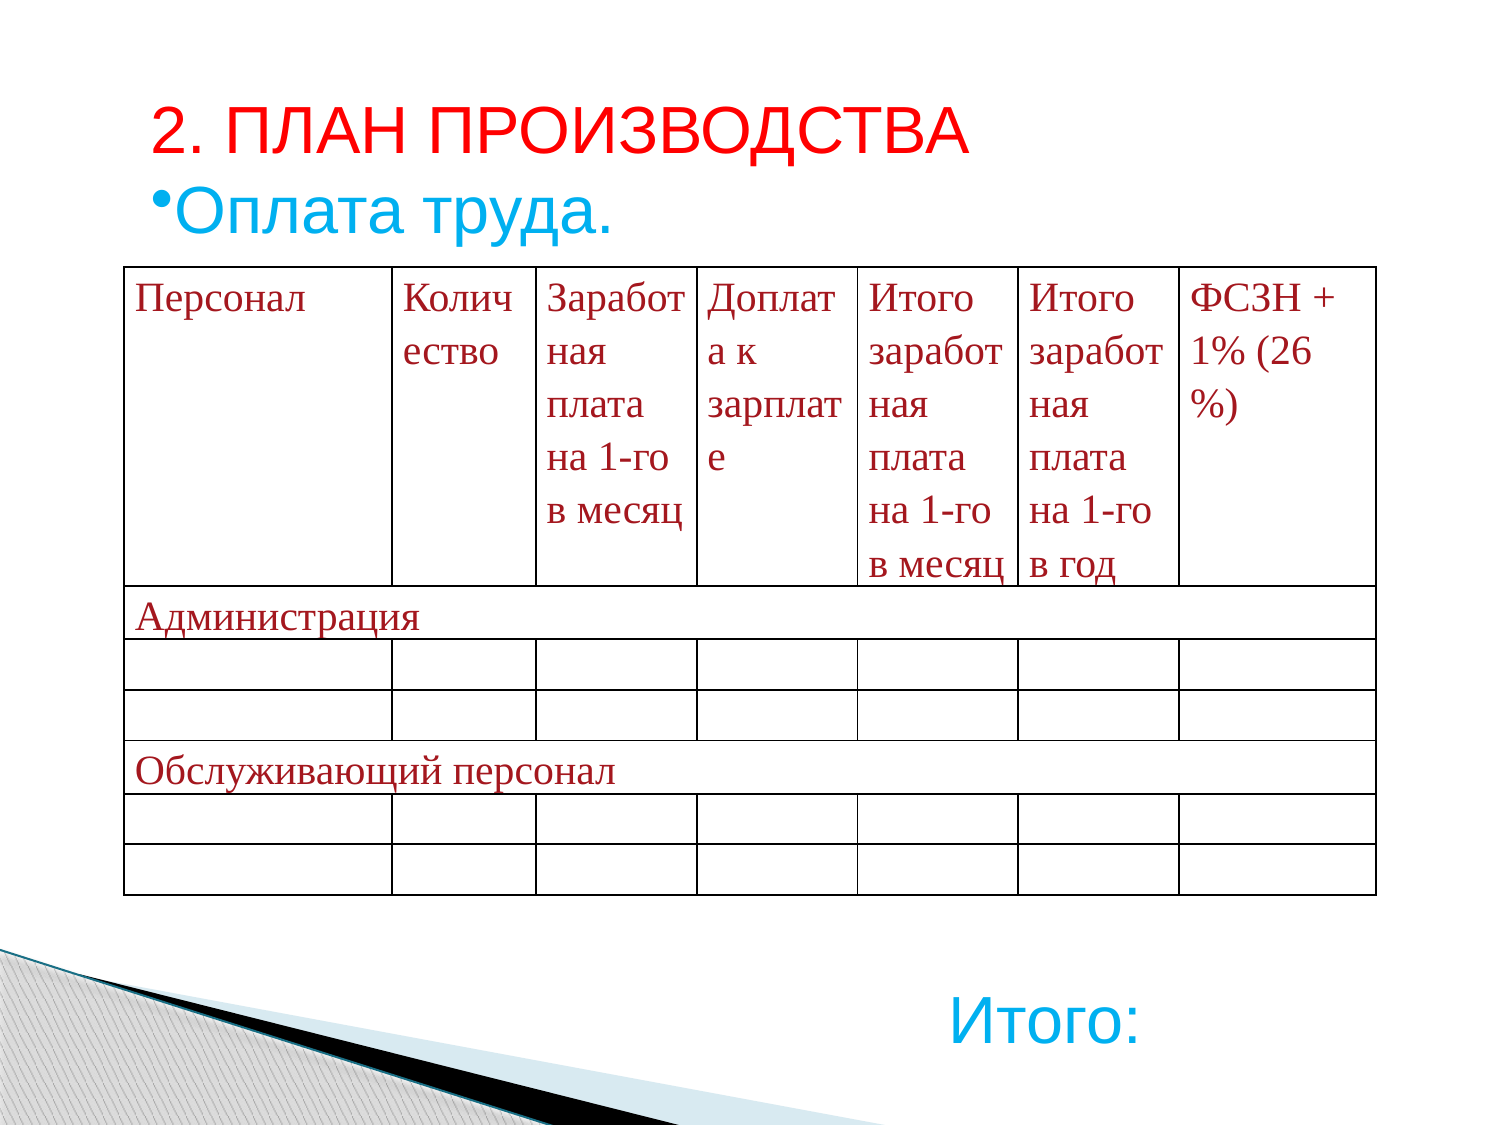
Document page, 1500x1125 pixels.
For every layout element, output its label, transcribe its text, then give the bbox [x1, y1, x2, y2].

table_cell [698, 691, 857, 740]
table_header Персонал [125, 268, 391, 585]
table_cell [1180, 640, 1375, 689]
table_cell [698, 640, 857, 689]
table_cell [858, 795, 1017, 843]
table_cell [393, 691, 535, 740]
table_header Итого заработная плата на 1-го в год [1019, 290, 1178, 585]
table_cell [393, 845, 535, 894]
table_cell [1180, 691, 1375, 740]
table_header Доплата к зарплате [698, 290, 857, 585]
table_cell [1180, 845, 1375, 894]
table_cell [858, 691, 1017, 740]
table_header ФСЗН + 1% (26 %) [1180, 268, 1375, 585]
table_header Количество [393, 290, 535, 585]
table_cell [537, 691, 696, 740]
table_cell [537, 640, 696, 689]
table_cell [537, 845, 696, 894]
table_cell [1019, 691, 1178, 740]
text_box 2. ПЛАН ПРОИЗВОДСТВА Оплата труда. [135, 79, 1294, 290]
table_header Заработная плата на 1-го в месяц [537, 290, 696, 585]
table_cell [1019, 795, 1178, 843]
table_cell [858, 845, 1017, 894]
table_cell [1019, 640, 1178, 689]
table_cell [125, 795, 391, 843]
table_cell [1019, 845, 1178, 894]
table_cell [125, 845, 391, 894]
table_header Итого заработная плата на 1-го в месяц [858, 290, 1017, 585]
table_cell [698, 845, 857, 894]
table_cell [698, 795, 857, 843]
table_cell [393, 795, 535, 843]
table_cell [858, 640, 1017, 689]
text_box Итого: [915, 969, 1388, 1065]
table_cell Обслуживающий персонал [125, 741, 1375, 793]
table_cell Администрация [125, 587, 1375, 638]
table_cell [125, 640, 391, 689]
table_cell [393, 640, 535, 689]
table_cell [1180, 795, 1375, 843]
table_cell [537, 795, 696, 843]
table_cell [125, 691, 391, 740]
